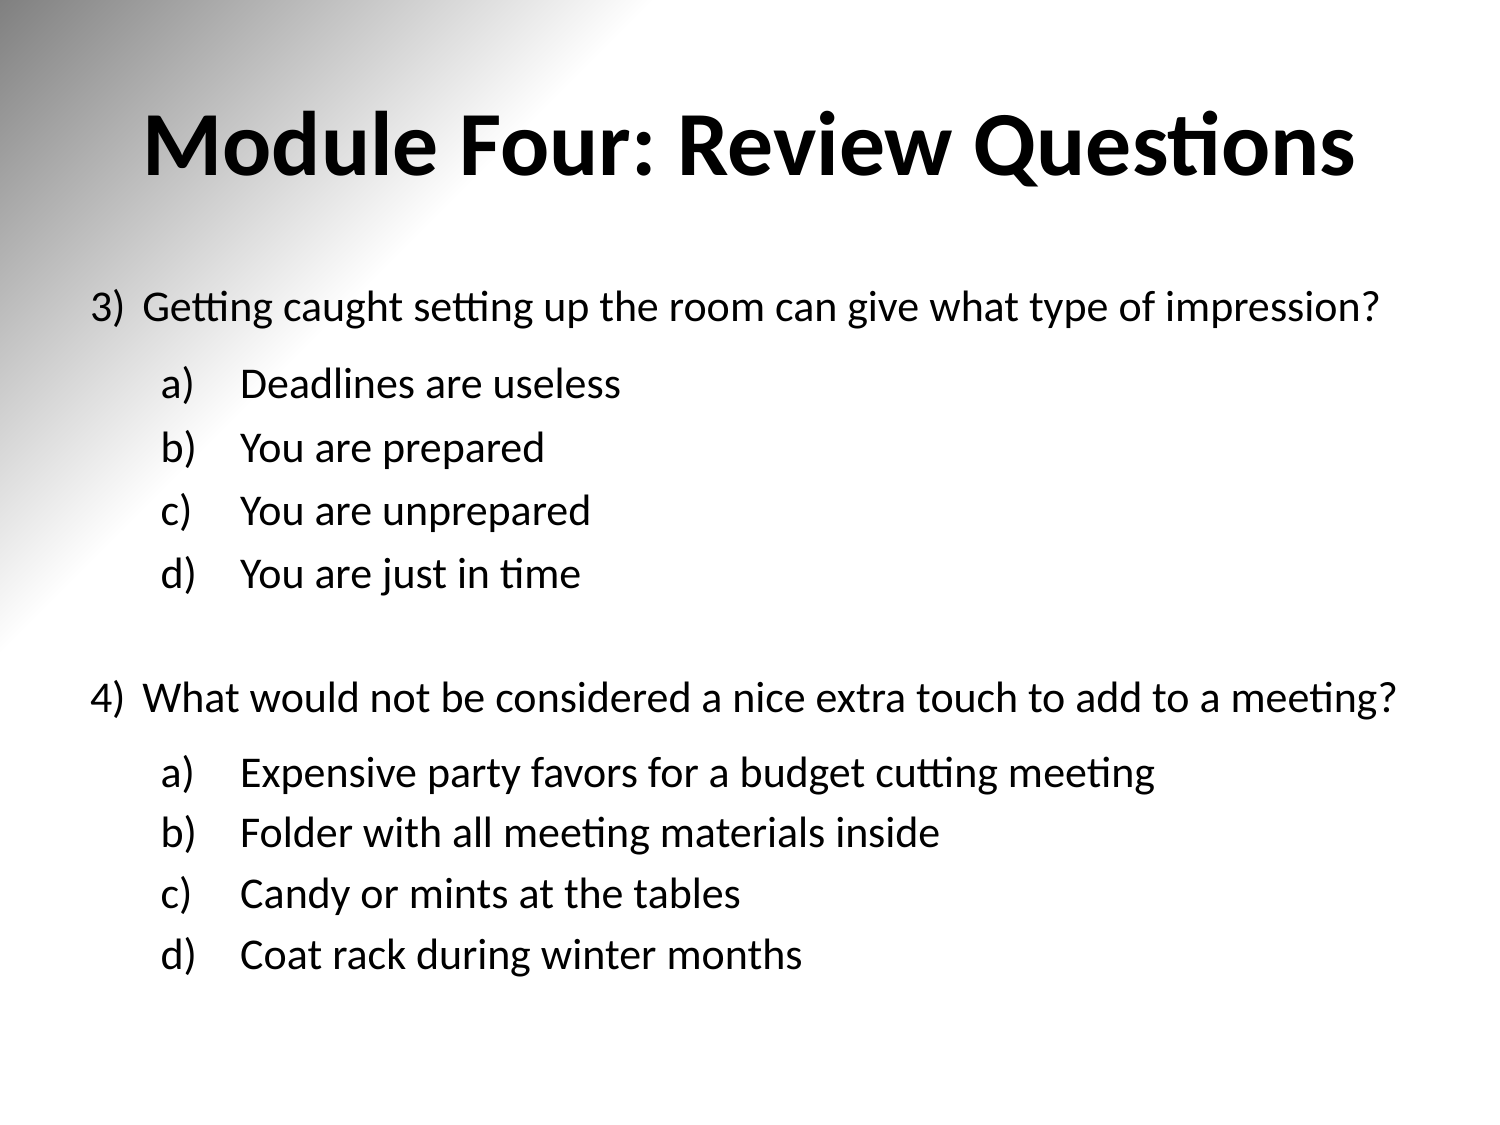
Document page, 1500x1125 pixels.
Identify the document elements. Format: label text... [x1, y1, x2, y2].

list Getting caught setting up the room can give what type of impression? Deadlines are useless You are prepared You are unprepared You are just in time What would not be considered a nice extra touch to add to a meeting? Expensive party favors for a budget cutting meeting Folder with all meeting materials inside Candy or mints at the tables Coat rack during winter months [75, 262, 1425, 1075]
title Module Four: Review Questions [75, 45, 1425, 233]
